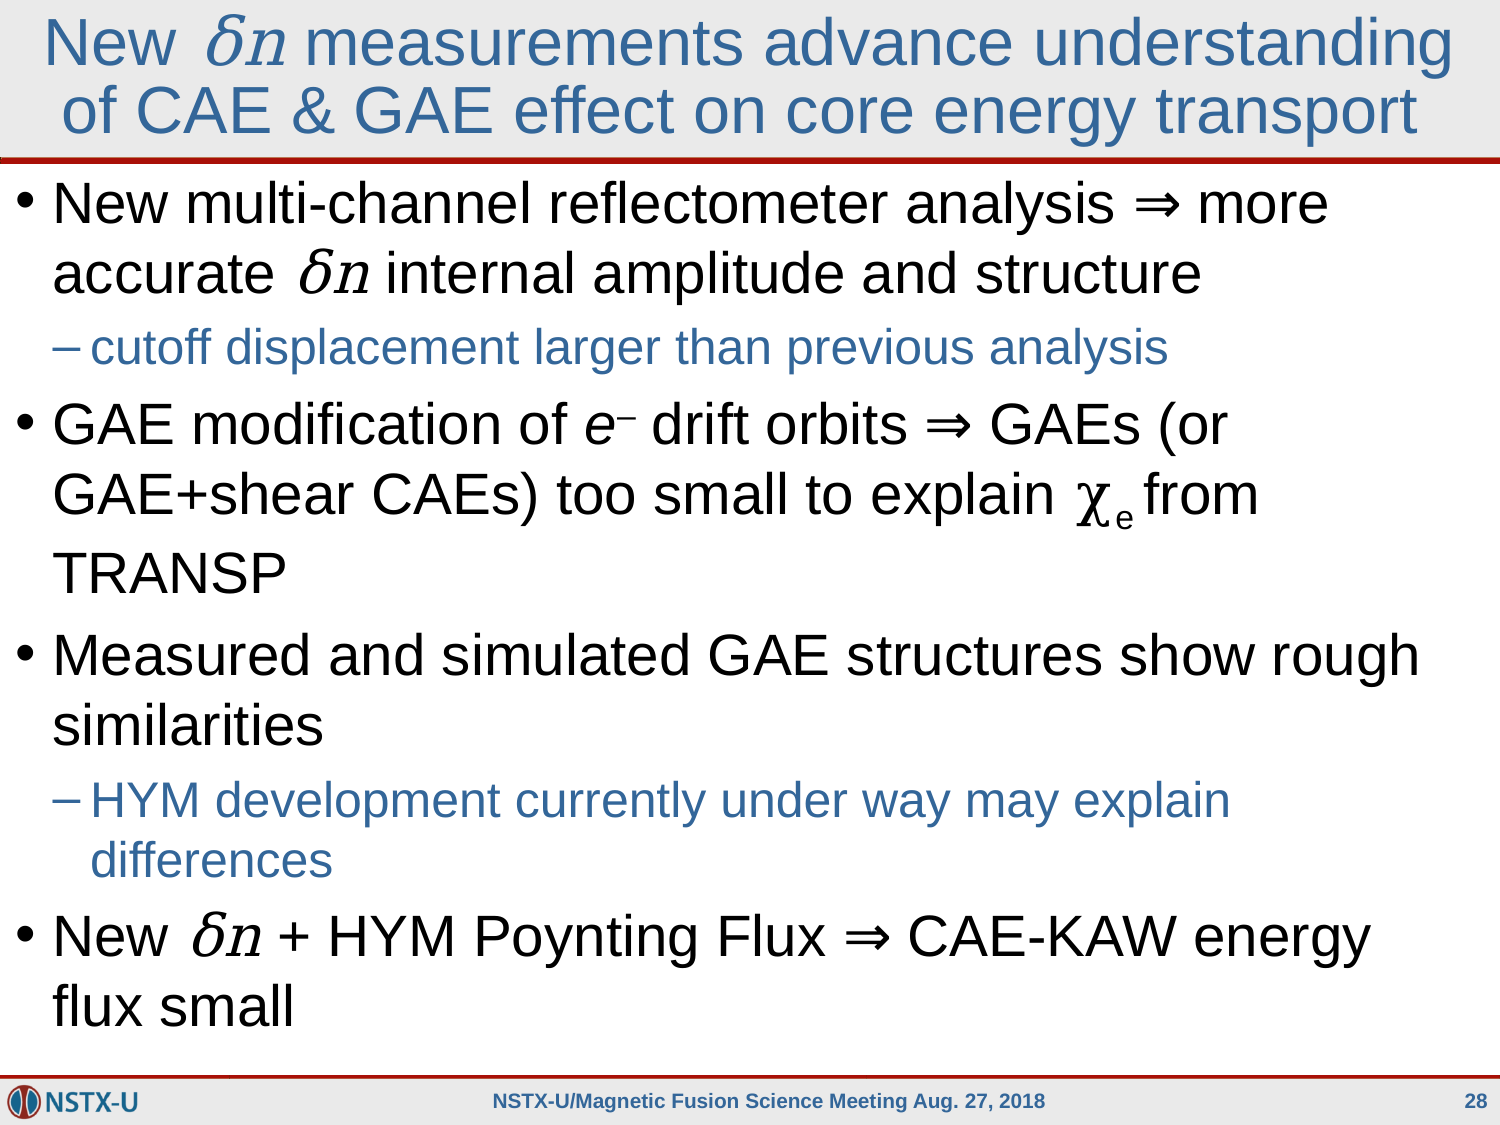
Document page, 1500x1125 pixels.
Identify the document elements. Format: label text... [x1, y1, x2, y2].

picture [0, 1075, 1500, 1125]
title New δn measurements advance understanding of CAE & GAE effect on core energy transport [0, 0, 1500, 158]
list New multi-channel reflectometer analysis ⇒ more accurate δn internal amplitude and structure cutoff displacement larger than previous analysis GAE modification of e– drift orbits ⇒ GAEs (or GAE+shear CAEs) too small to explain χe from TRANSP Measured and simulated GAE structures show rough similarities HYM development currently under way may explain differences New δn + HYM Poynting Flux ⇒ CAE-KAW energy flux small [0, 158, 1475, 1067]
picture [1475, 158, 1500, 164]
